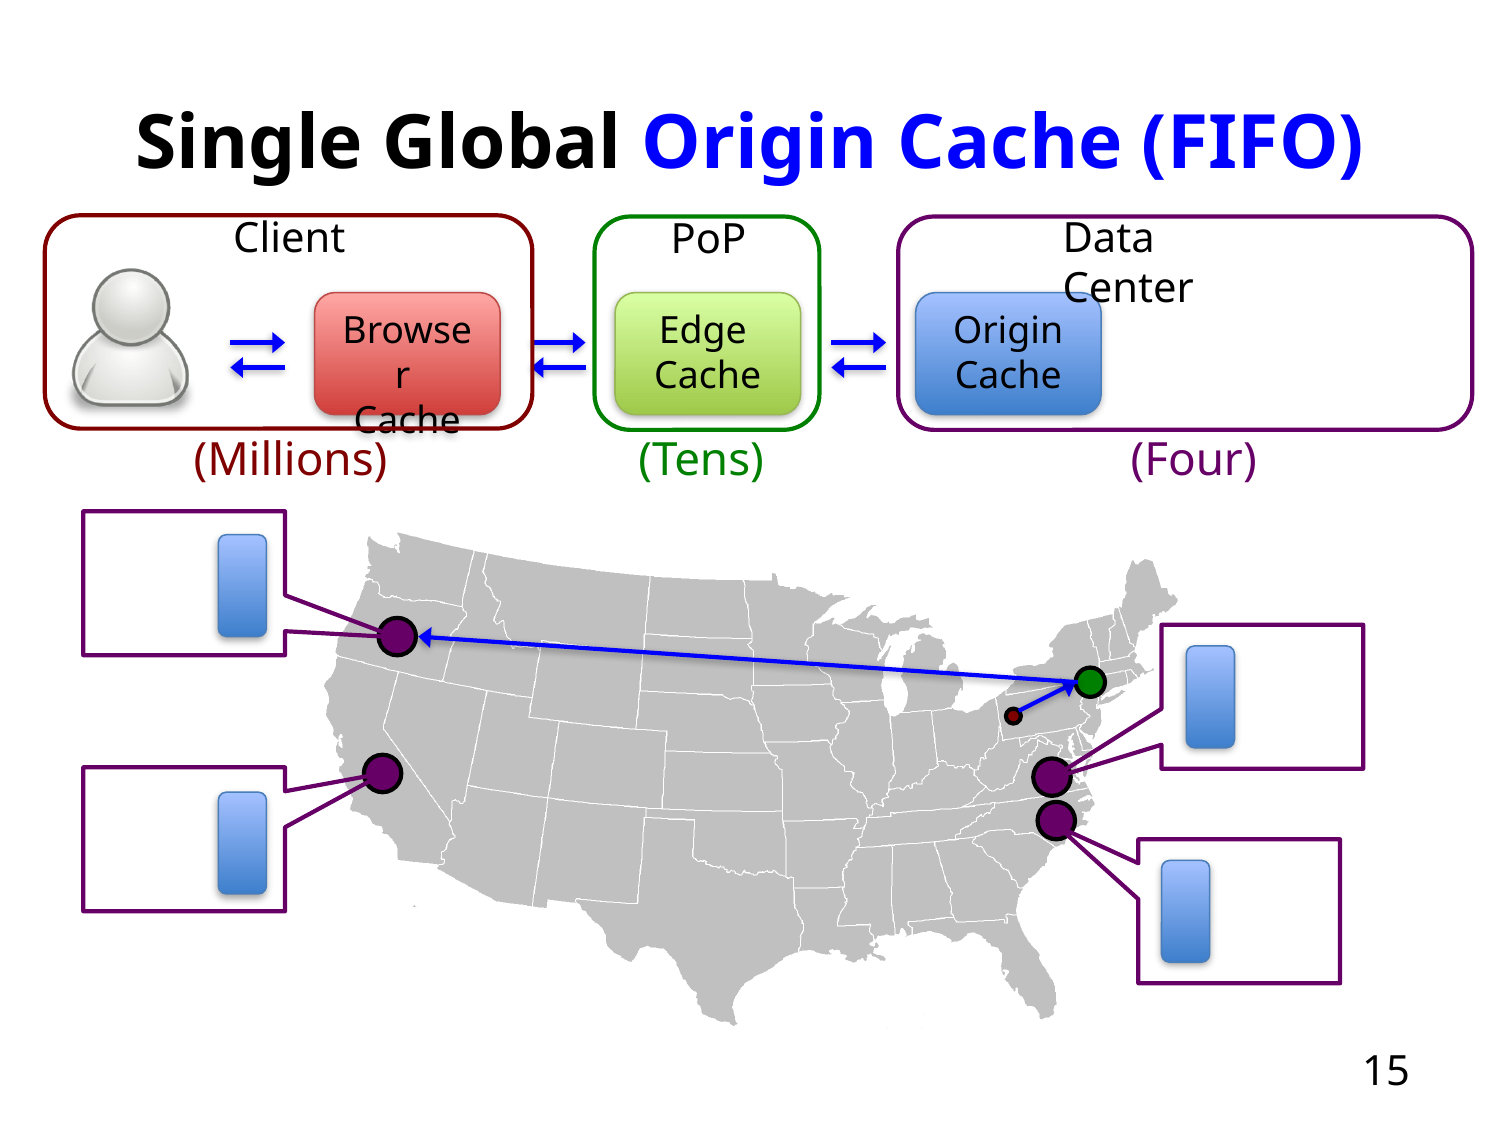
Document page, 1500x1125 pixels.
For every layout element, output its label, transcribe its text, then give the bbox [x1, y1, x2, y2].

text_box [44, 203, 533, 429]
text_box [897, 203, 1473, 431]
text_box (Millions) [171, 437, 410, 492]
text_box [1037, 801, 1341, 984]
slide_number 14 [1074, 1042, 1425, 1103]
picture [51, 265, 208, 422]
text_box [83, 510, 417, 656]
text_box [83, 754, 402, 912]
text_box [418, 636, 1027, 683]
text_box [1032, 624, 1364, 797]
text_box (Four) [1074, 438, 1313, 492]
picture [311, 510, 1187, 1043]
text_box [594, 204, 820, 430]
text_box (Tens) [610, 438, 792, 492]
title Single Global Origin Cache (FIFO) [75, 45, 1425, 233]
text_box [1018, 691, 1027, 712]
